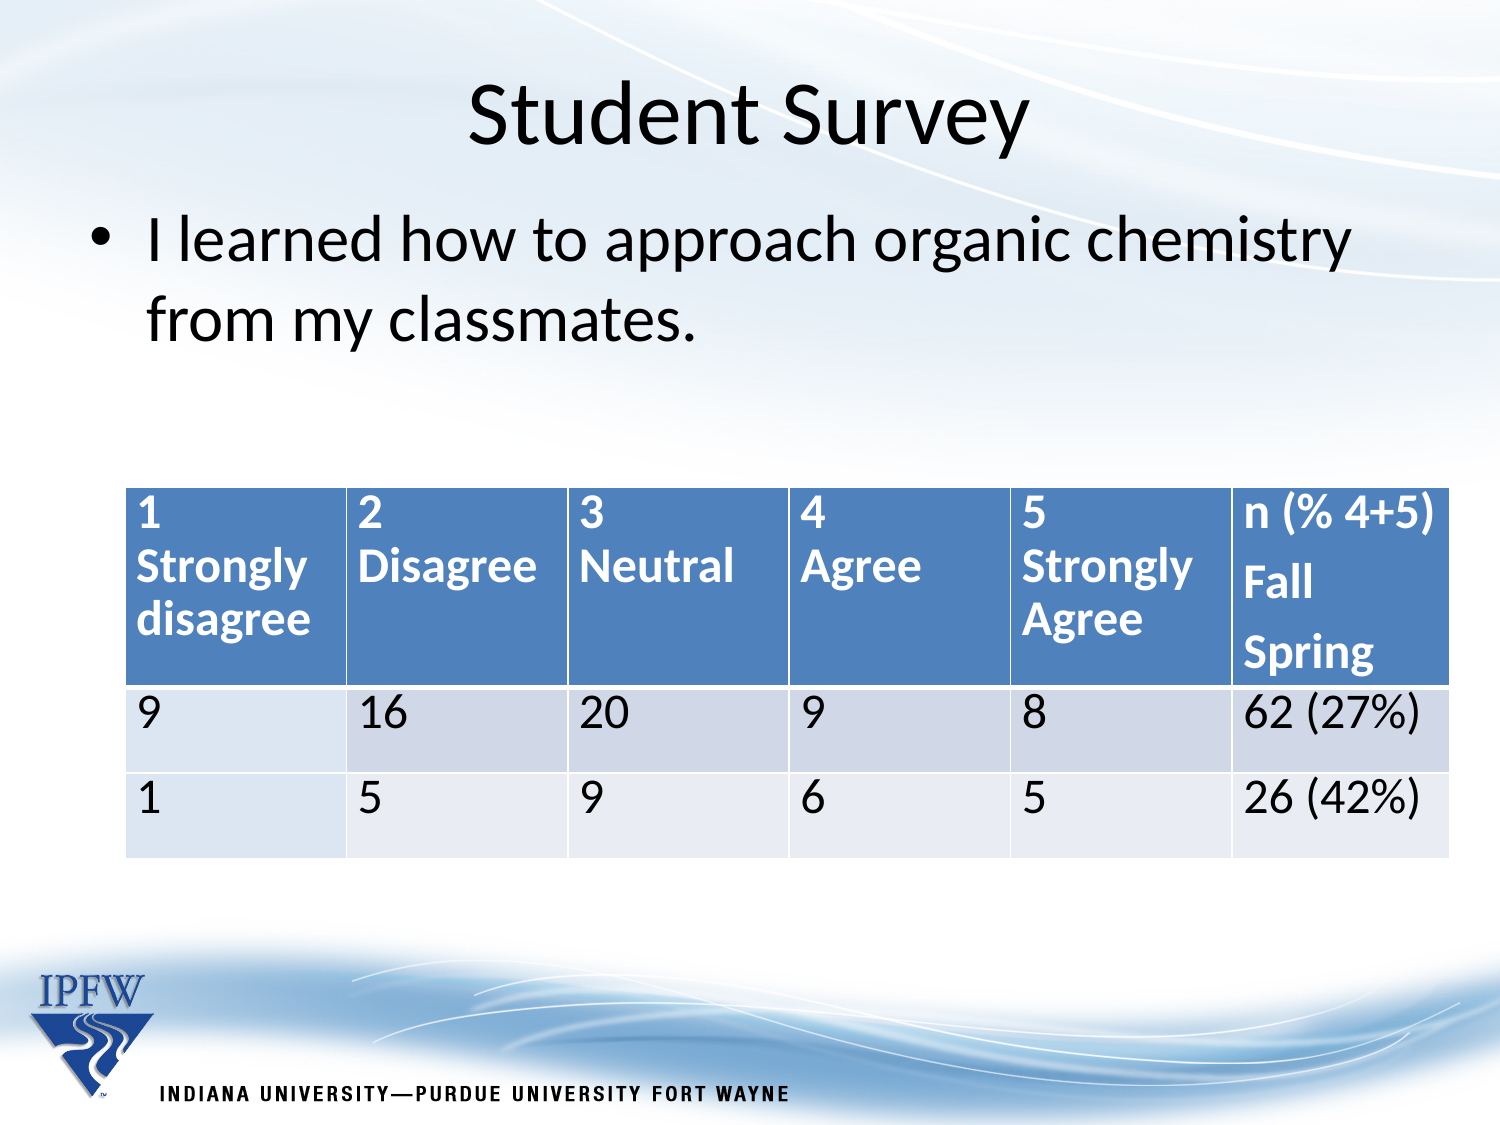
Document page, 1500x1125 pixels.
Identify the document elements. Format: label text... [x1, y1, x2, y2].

title Student Survey [75, 45, 1425, 163]
table_header 5 Strongly Agree [1011, 488, 1231, 685]
table_cell 9 [790, 690, 1010, 772]
table_cell 9 [569, 774, 788, 858]
table_cell 5 [1011, 774, 1231, 858]
table_header 2 Disagree [347, 488, 567, 685]
table_cell 5 [347, 774, 567, 858]
table_cell 20 [569, 690, 788, 772]
table_cell 6 [790, 774, 1010, 858]
table_cell 8 [1011, 690, 1231, 772]
picture [0, 0, 1500, 1125]
table_header 1 Strongly disagree [126, 488, 346, 685]
table_cell 62 (27%) [1233, 690, 1449, 772]
table_cell 26 (42%) [1233, 774, 1449, 858]
table_cell 9 [126, 690, 346, 772]
table_header n (% 4+5) Fall Spring [1233, 488, 1449, 685]
table_cell 1 [126, 774, 346, 858]
table_cell 16 [347, 690, 567, 772]
list I learned how to approach organic chemistry from my classmates. [75, 187, 1425, 968]
table_header 4 Agree [790, 488, 1010, 685]
table_header 3 Neutral [569, 488, 788, 685]
